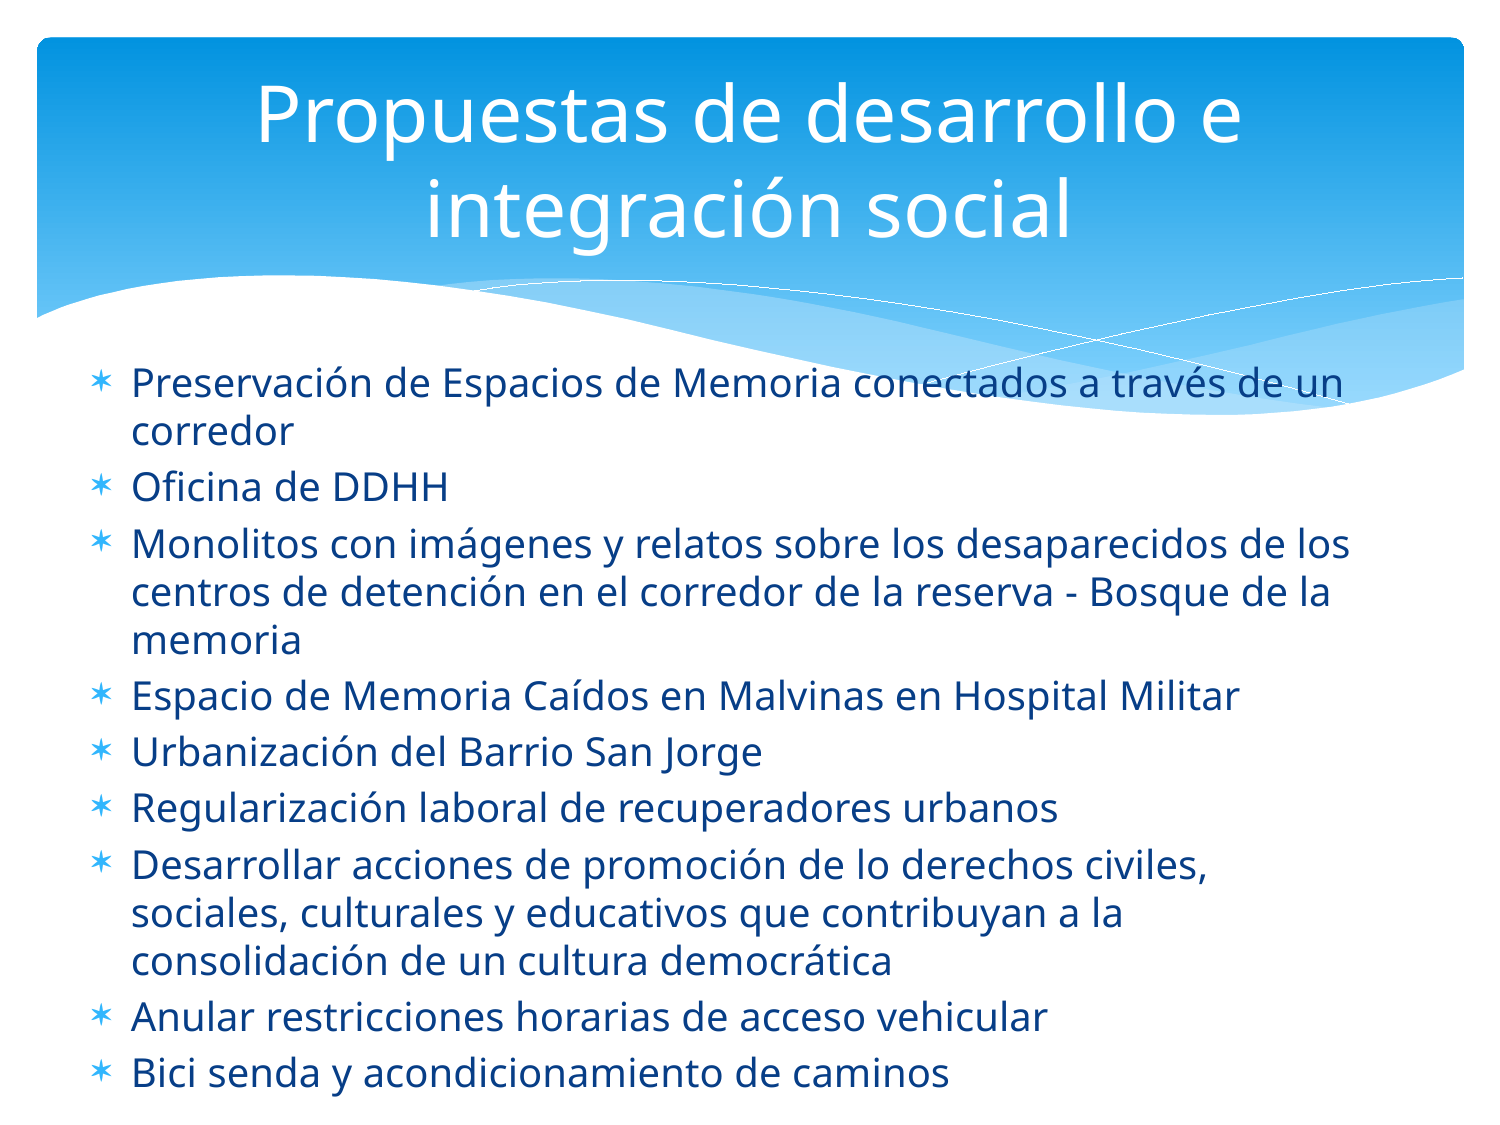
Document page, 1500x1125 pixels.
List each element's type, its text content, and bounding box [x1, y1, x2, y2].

title Propuestas de desarrollo e integración social [75, 55, 1425, 261]
list Preservación de Espacios de Memoria conectados a través de un corredor Oficina de DDHH Monolitos con imágenes y relatos sobre los desaparecidos de los centros de detención en el corredor de la reserva - Bosque de la memoria Espacio de Memoria Caídos en Malvinas en Hospital Militar Urbanización del Barrio San Jorge Regularización laboral de recuperadores urbanos Desarrollar acciones de promoción de lo derechos civiles, sociales, culturales y educativos que contribuyan a la consolidación de un cultura democrática Anular restricciones horarias de acceso vehicular Bici senda y acondicionamiento de caminos [76, 349, 1388, 1106]
